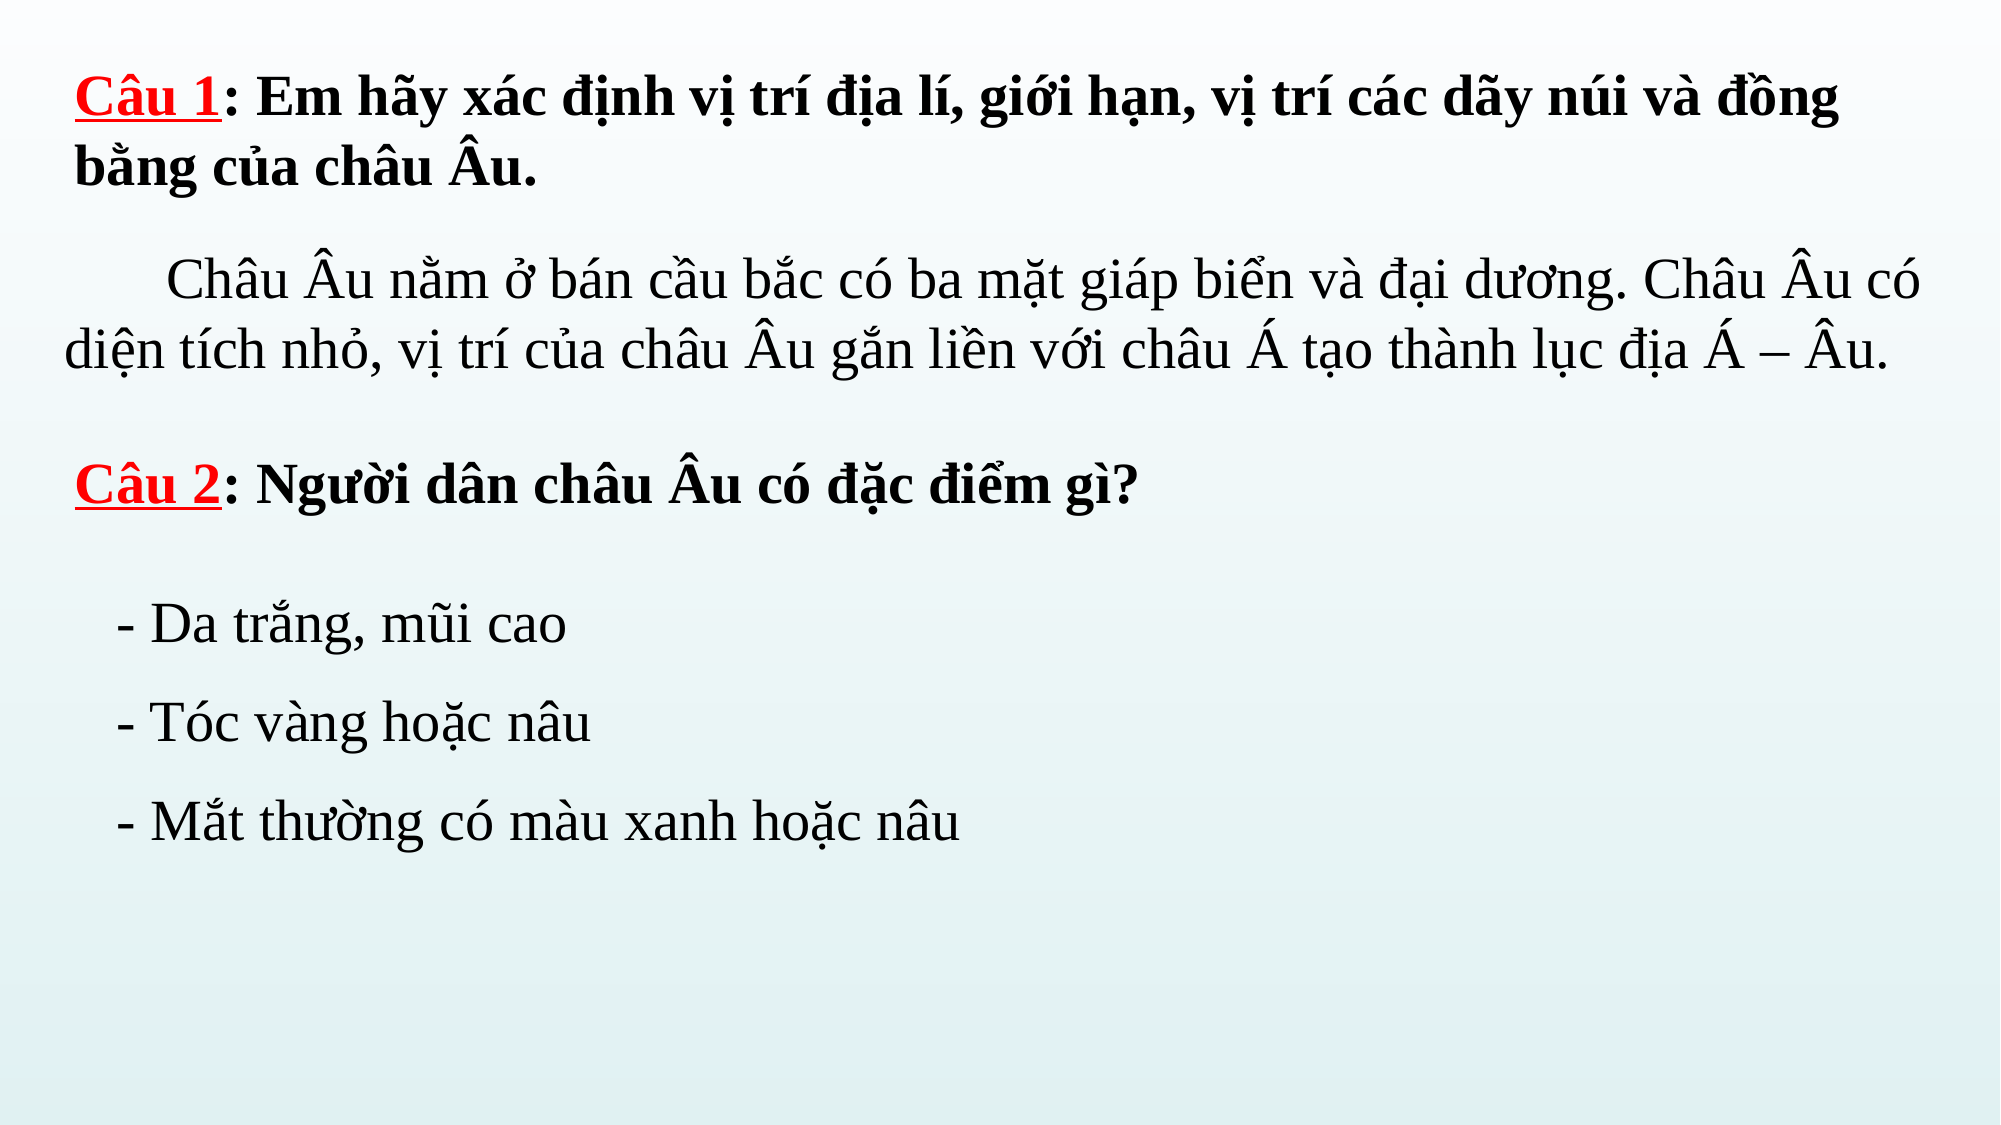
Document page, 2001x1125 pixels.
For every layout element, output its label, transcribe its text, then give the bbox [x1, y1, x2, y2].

text_box Câu 2: Người dân châu Âu có đặc điểm gì? [59, 437, 1960, 523]
text_box Câu 1: Em hãy xác định vị trí địa lí, giới hạn, vị trí các dãy núi và đồng bằng của châu Âu. [59, 49, 1980, 205]
text_box Châu Âu nằm ở bán cầu bắc có ba mặt giáp biển và đại dương. Châu Âu có diện tích nhỏ, vị trí của châu Âu gắn liền với châu Á tạo thành lục địa Á – Âu. [50, 232, 1970, 388]
text_box - Da trắng, mũi cao - Tóc vàng hoặc nâu - Mắt thường có màu xanh hoặc nâu [87, 576, 1379, 860]
